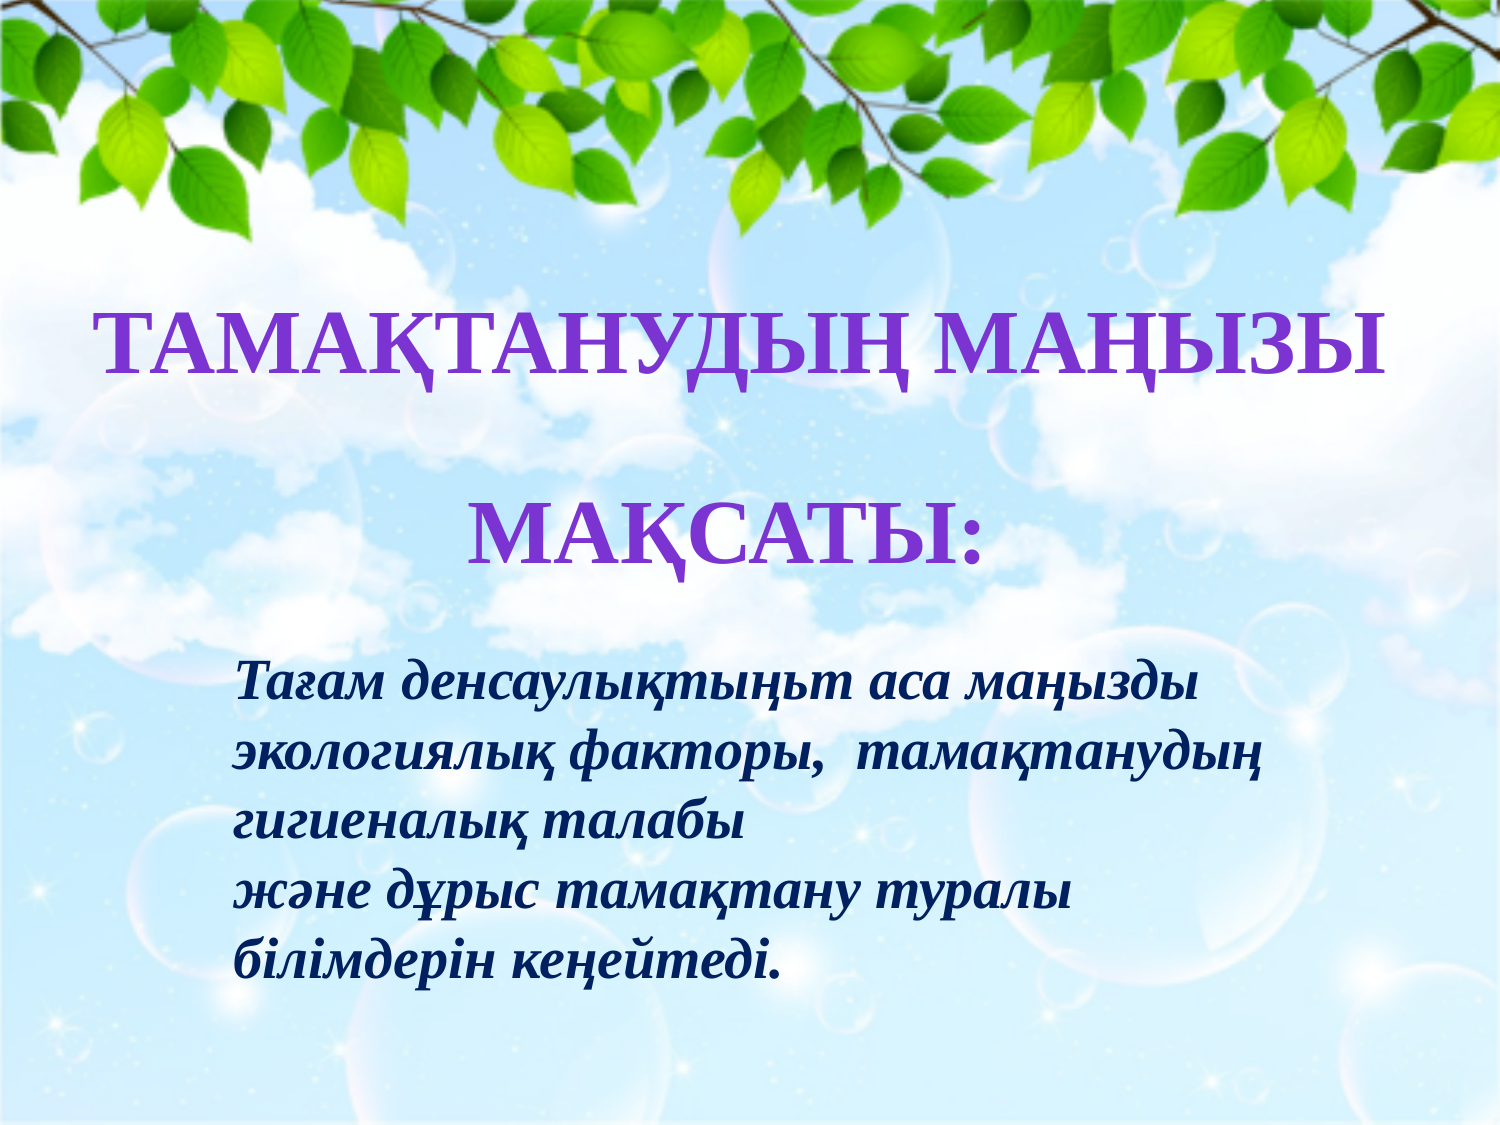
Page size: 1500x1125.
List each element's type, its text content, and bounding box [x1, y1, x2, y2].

picture [0, 0, 1500, 1125]
text_box маҚСАТЫ: [53, 432, 1403, 621]
title Тамақтанудың маңызы [64, 243, 1415, 431]
text_box Тағам денсаулықтыңьт аса маңызды экологиялық факторы, тамақтанудың гигиеналық талабы және дұрыс тамақтану туралы білімдерін кеңейтеді. [218, 633, 1376, 998]
